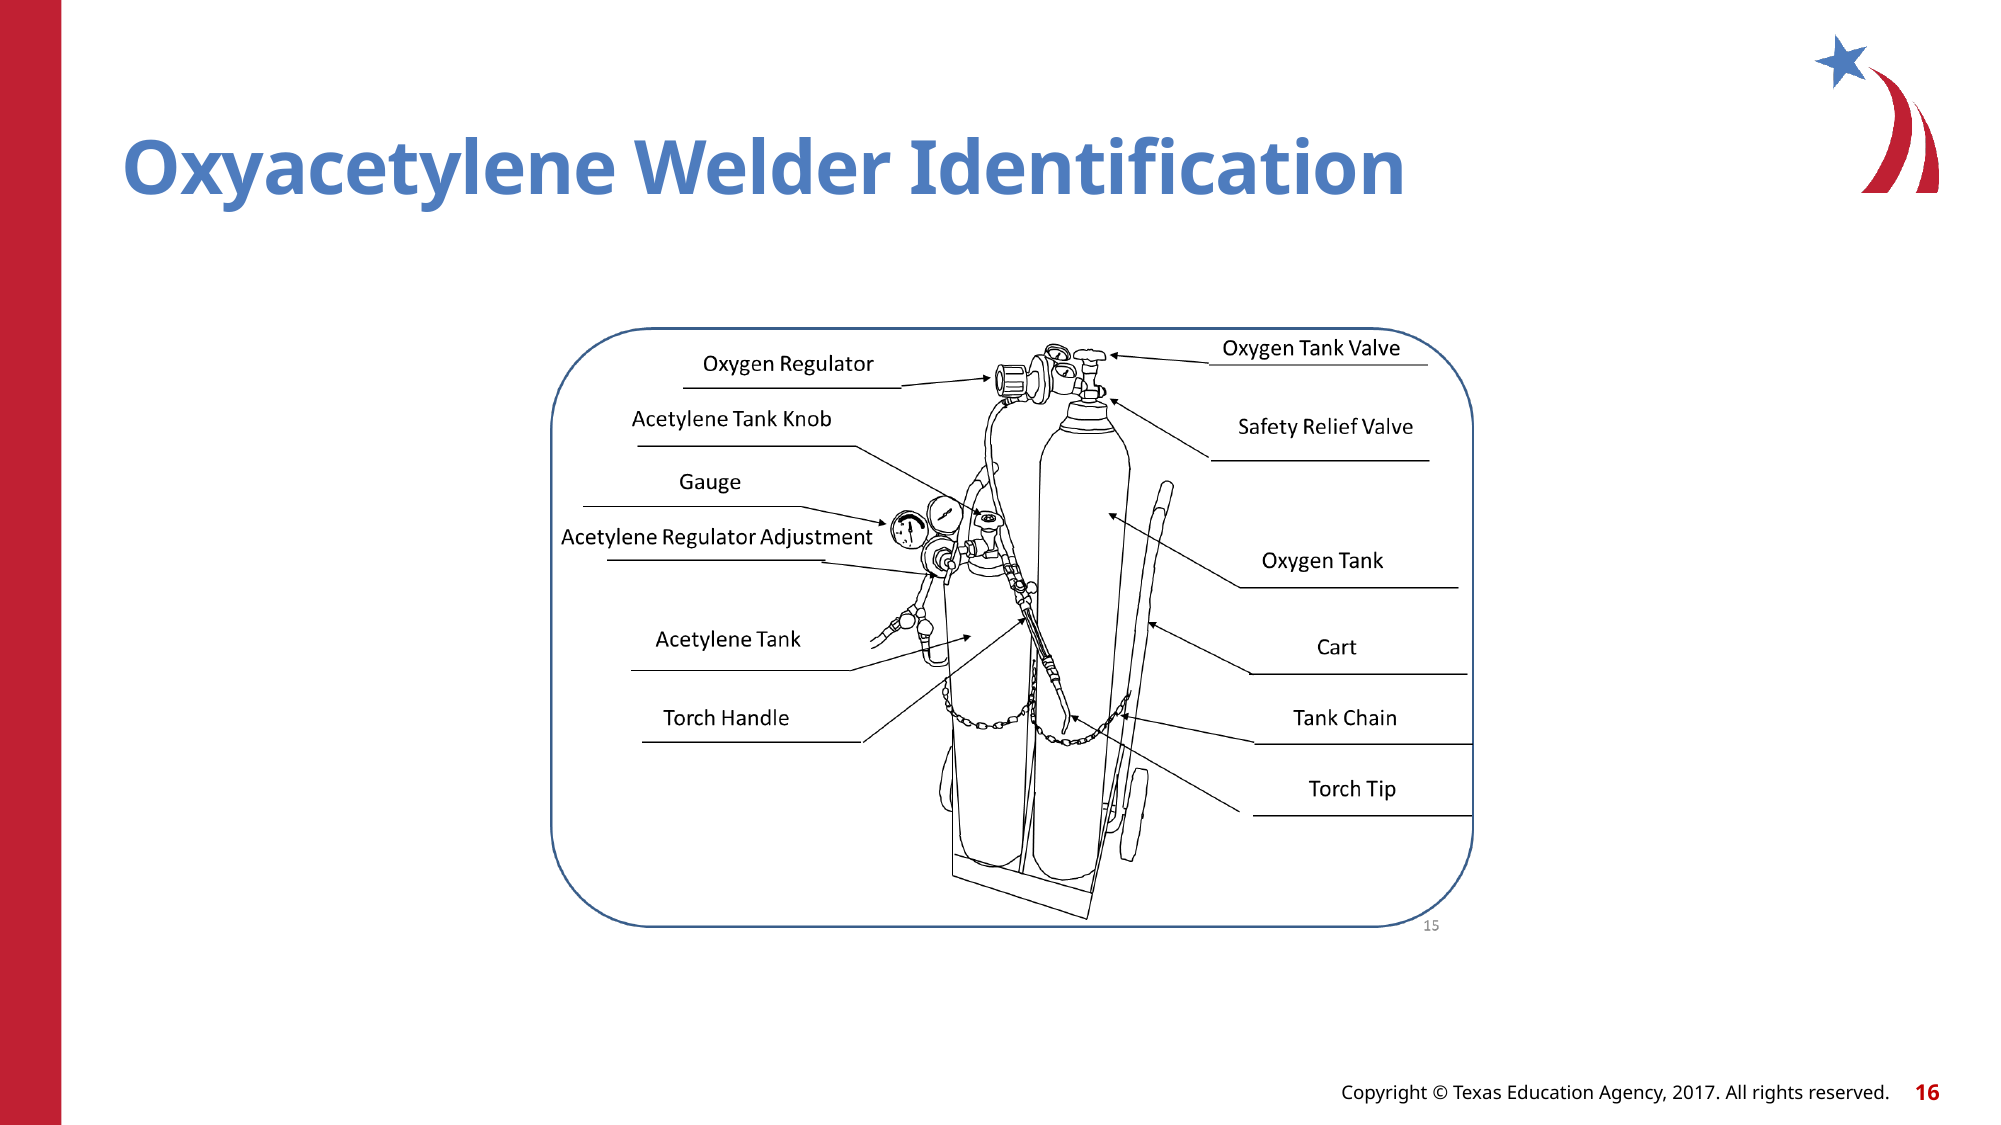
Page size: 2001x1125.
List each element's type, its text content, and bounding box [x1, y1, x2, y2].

title Oxyacetylene Welder Identification [121, 66, 1772, 211]
picture [1814, 34, 1939, 193]
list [545, 325, 1474, 944]
